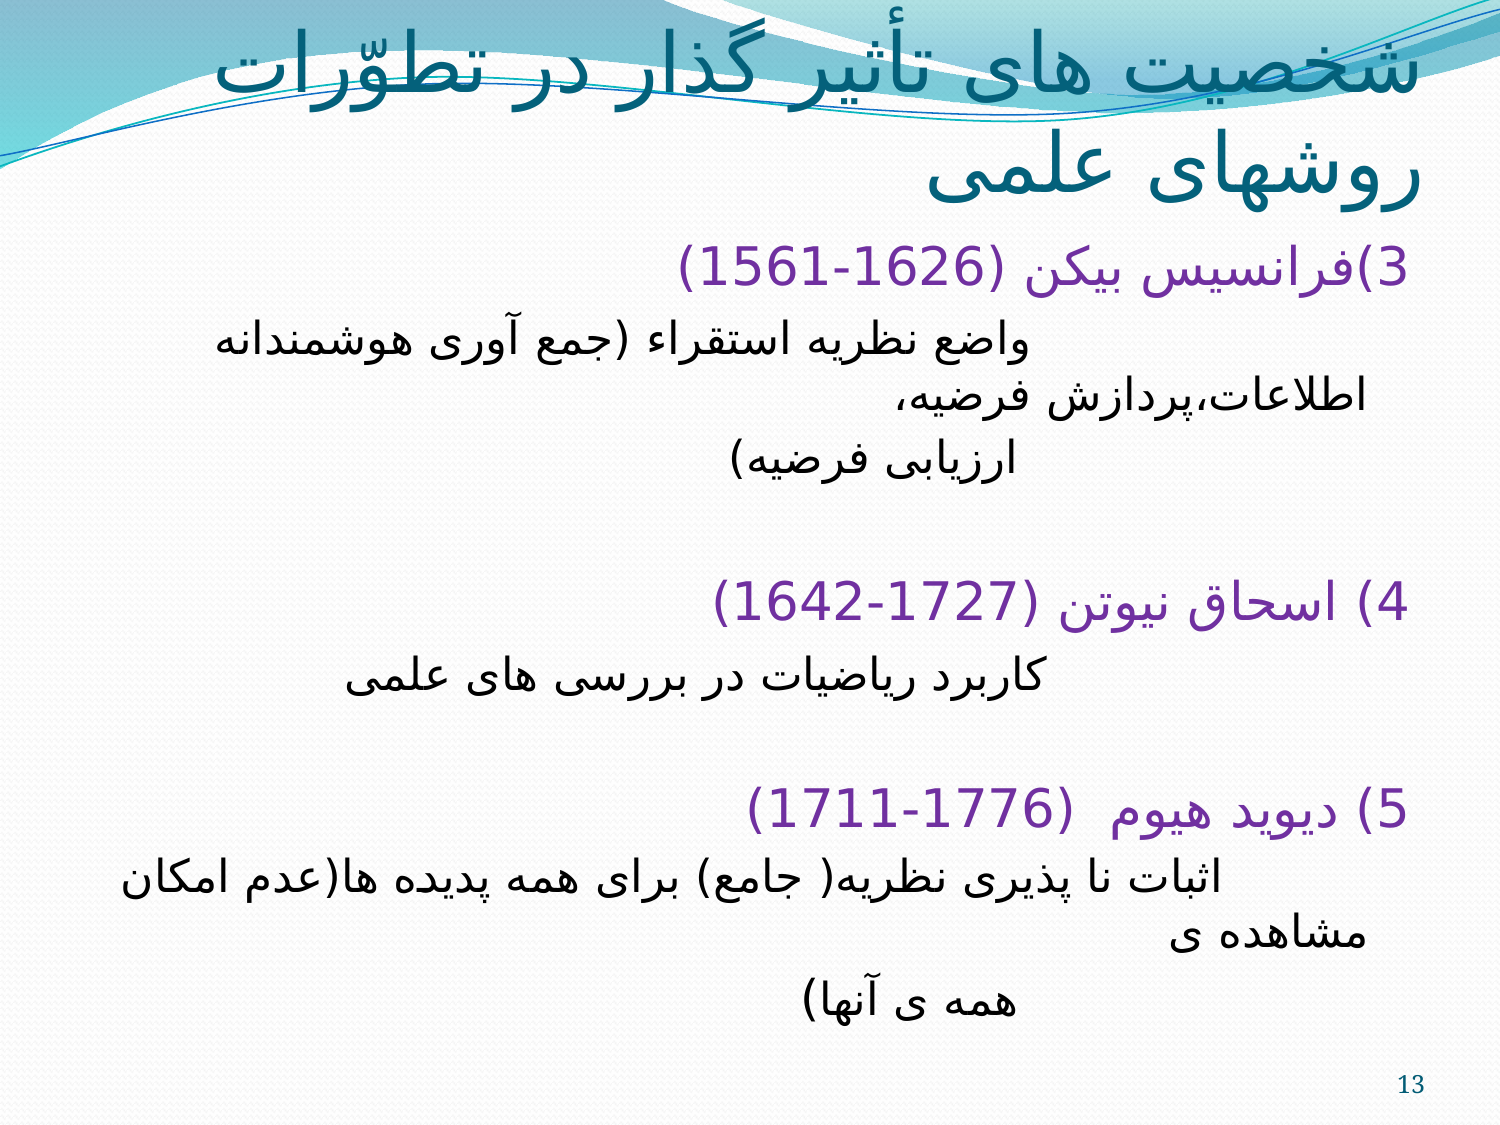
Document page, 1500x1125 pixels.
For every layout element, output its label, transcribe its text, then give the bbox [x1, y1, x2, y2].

list 3)فرانسیس بیکن (1626-1561) واضع نظریه استقراء (جمع آوری هوشمندانه اطلاعات،پردازش فرضیه، ارزیابی فرضیه) 4) اسحاق نیوتن (1727-1642) کاربرد ریاضیات در بررسی های علمی 5) دیوید هیوم (1776-1711) اثبات نا پذیری نظریه( جامع) برای همه پدیده ها(عدم امکان مشاهده ی همه ی آنها) [75, 224, 1425, 1038]
title شخصیت های تأثیر گذار در تطوّرات روشهای علمی [75, 75, 1425, 210]
slide_number 13 [1299, 1042, 1425, 1103]
